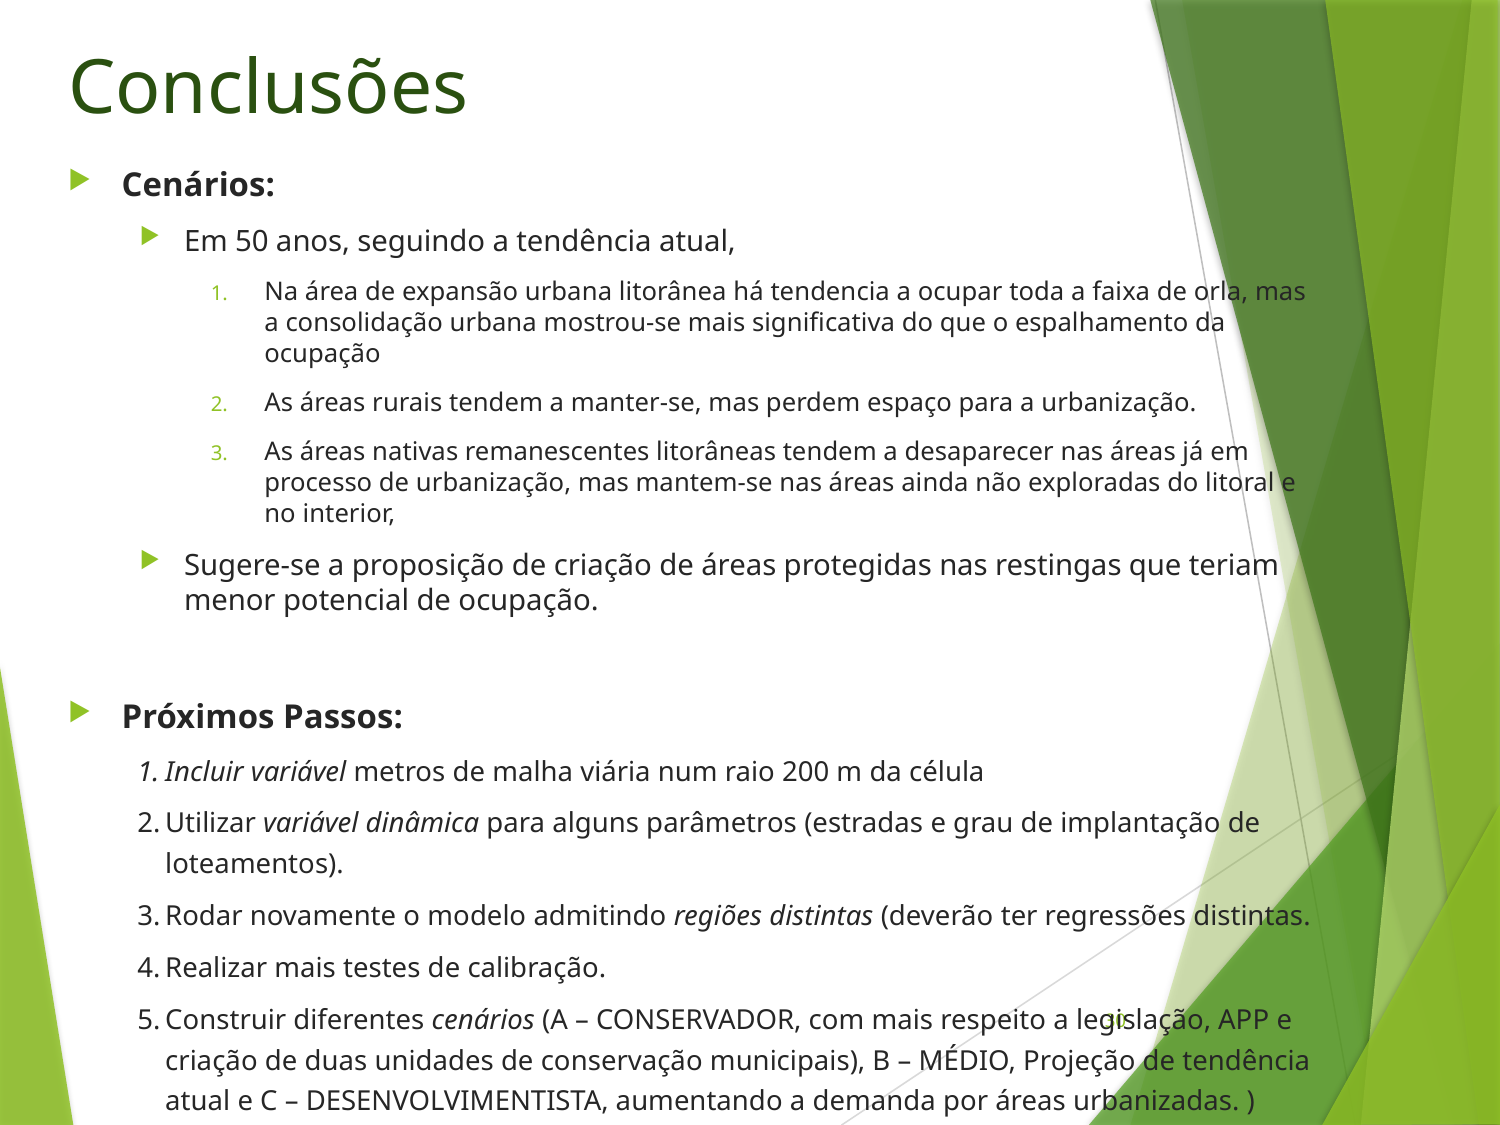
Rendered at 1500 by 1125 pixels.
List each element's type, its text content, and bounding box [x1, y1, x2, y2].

list Cenários: Em 50 anos, seguindo a tendência atual, Na área de expansão urbana litorânea há tendencia a ocupar toda a faixa de orla, mas a consolidação urbana mostrou-se mais significativa do que o espalhamento da ocupação As áreas rurais tendem a manter-se, mas perdem espaço para a urbanização. As áreas nativas remanescentes litorâneas tendem a desaparecer nas áreas já em processo de urbanização, mas mantem-se nas áreas ainda não exploradas do litoral e no interior, Sugere-se a proposição de criação de áreas protegidas nas restingas que teriam menor potencial de ocupação. Próximos Passos: Incluir variável metros de malha viária num raio 200 m da célula Utilizar variável dinâmica para alguns parâmetros (estradas e grau de implantação de loteamentos). Rodar novamente o modelo admitindo regiões distintas (deverão ter regressões distintas. Realizar mais testes de calibração. Construir diferentes cenários (A – CONSERVADOR, com mais respeito a legislação, APP e criação de duas unidades de conservação municipais), B – MÉDIO, Projeção de tendência atual e C – DESENVOLVIMENTISTA, aumentando a demanda por áreas urbanizadas. ) [53, 156, 1332, 1125]
slide_number 30 [1057, 991, 1142, 1051]
title Conclusões [53, 30, 1095, 156]
